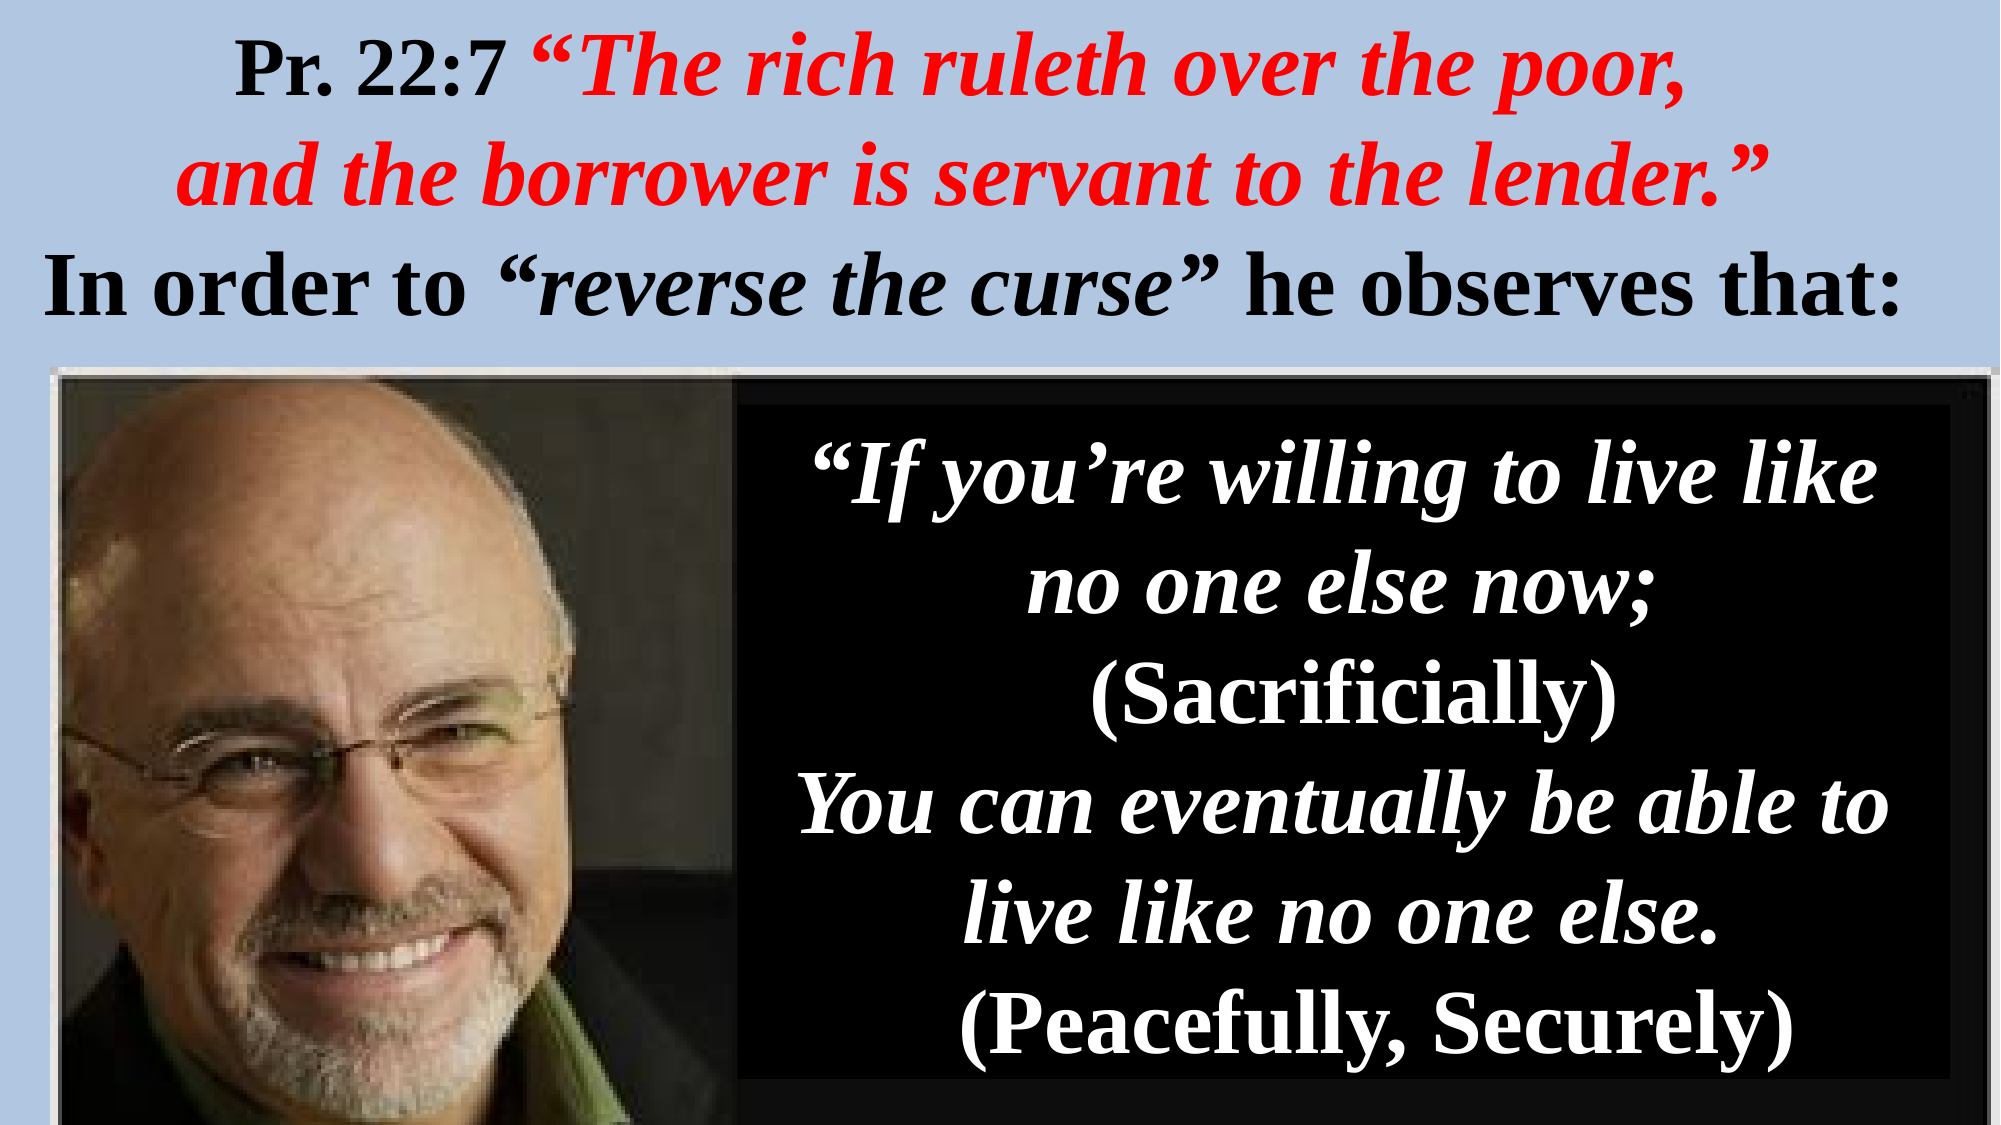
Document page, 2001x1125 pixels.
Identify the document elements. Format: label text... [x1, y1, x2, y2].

picture [49, 367, 2000, 1125]
text_box Pr. 22:7 “The rich ruleth over the poor, and the borrower is servant to the lender.” In order to “reverse the curse” he observes that: [0, 0, 1950, 400]
